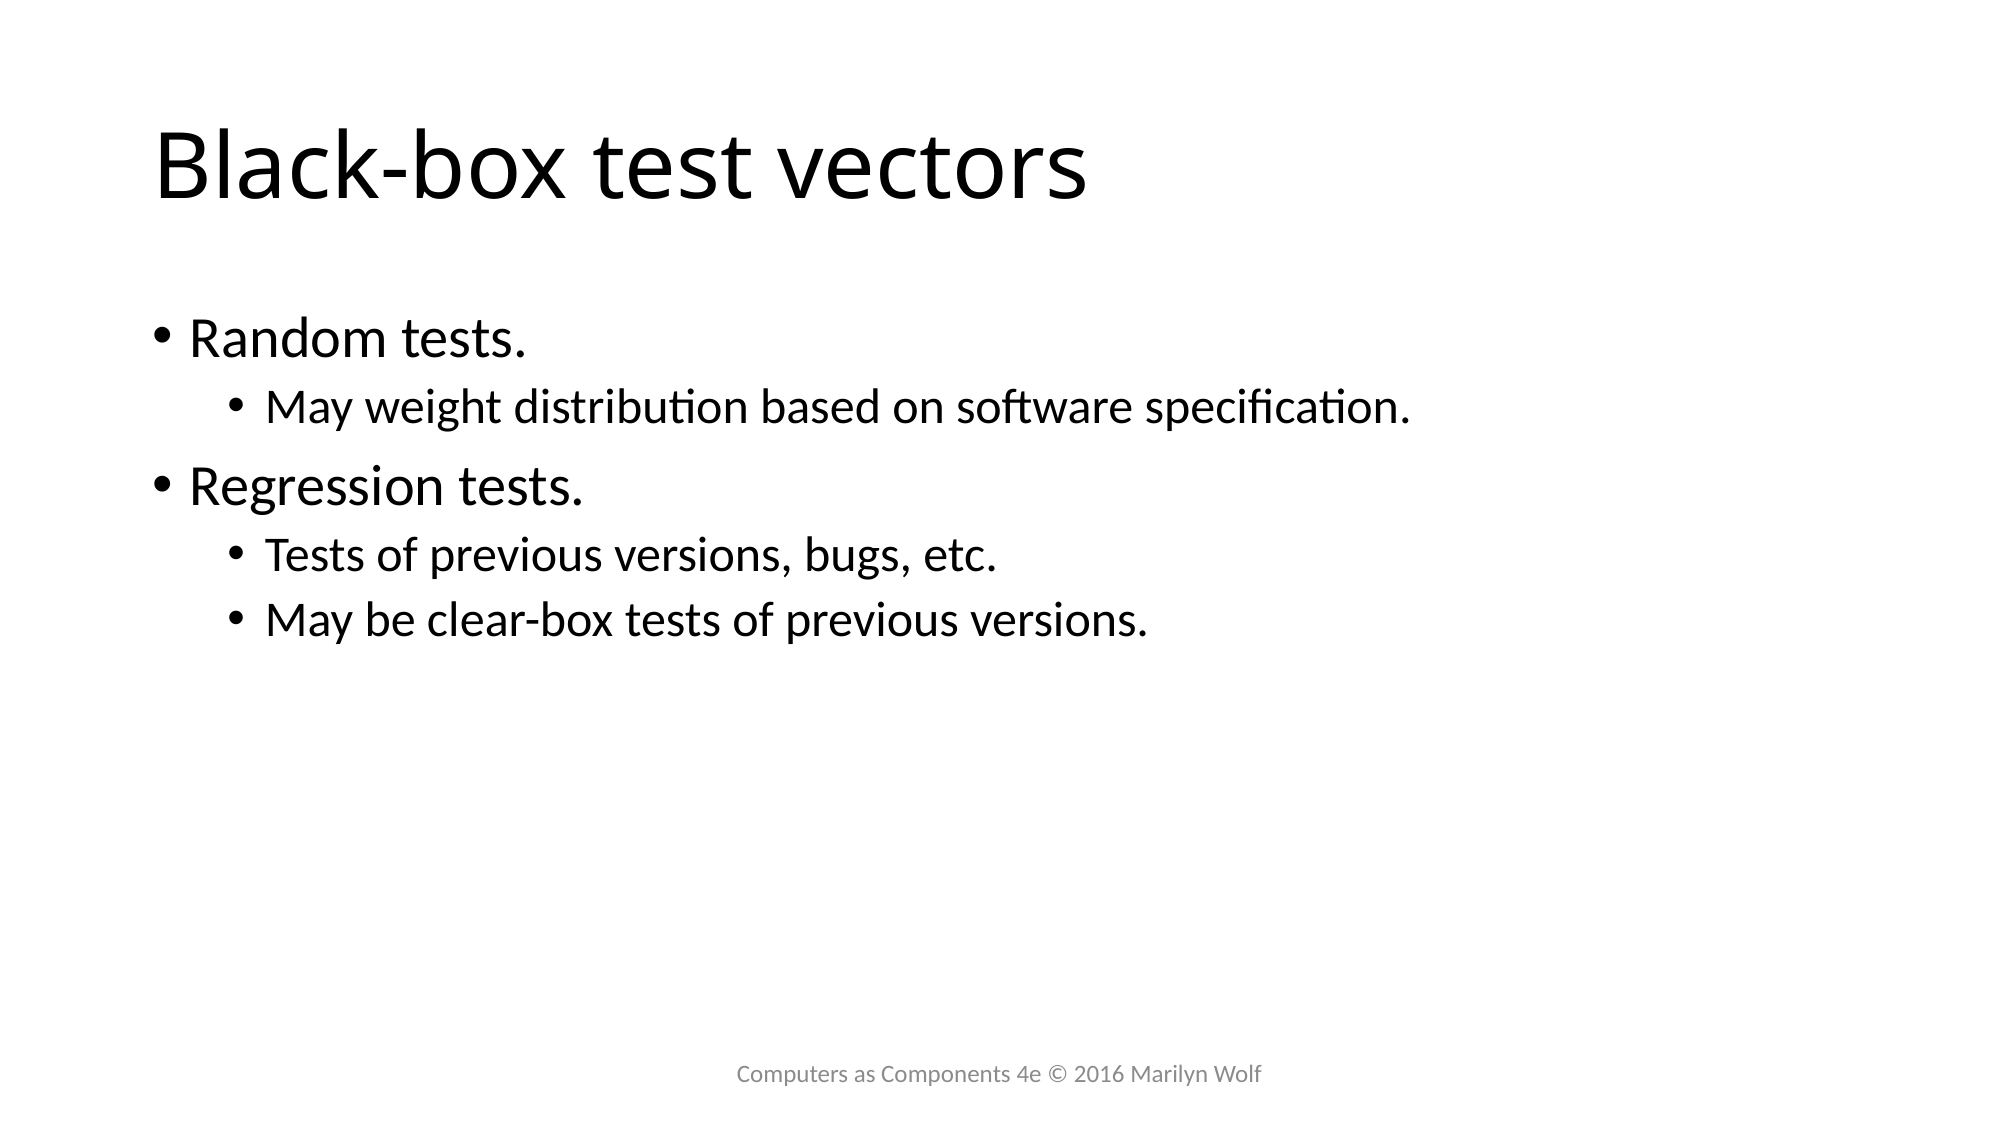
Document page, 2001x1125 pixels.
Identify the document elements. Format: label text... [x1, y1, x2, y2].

list Random tests. May weight distribution based on software specification. Regression tests. Tests of previous versions, bugs, etc. May be clear-box tests of previous versions. [137, 299, 1863, 1014]
title Black-box test vectors [137, 59, 1863, 278]
footer Computers as Components 4e © 2016 Marilyn Wolf [662, 1042, 1338, 1103]
